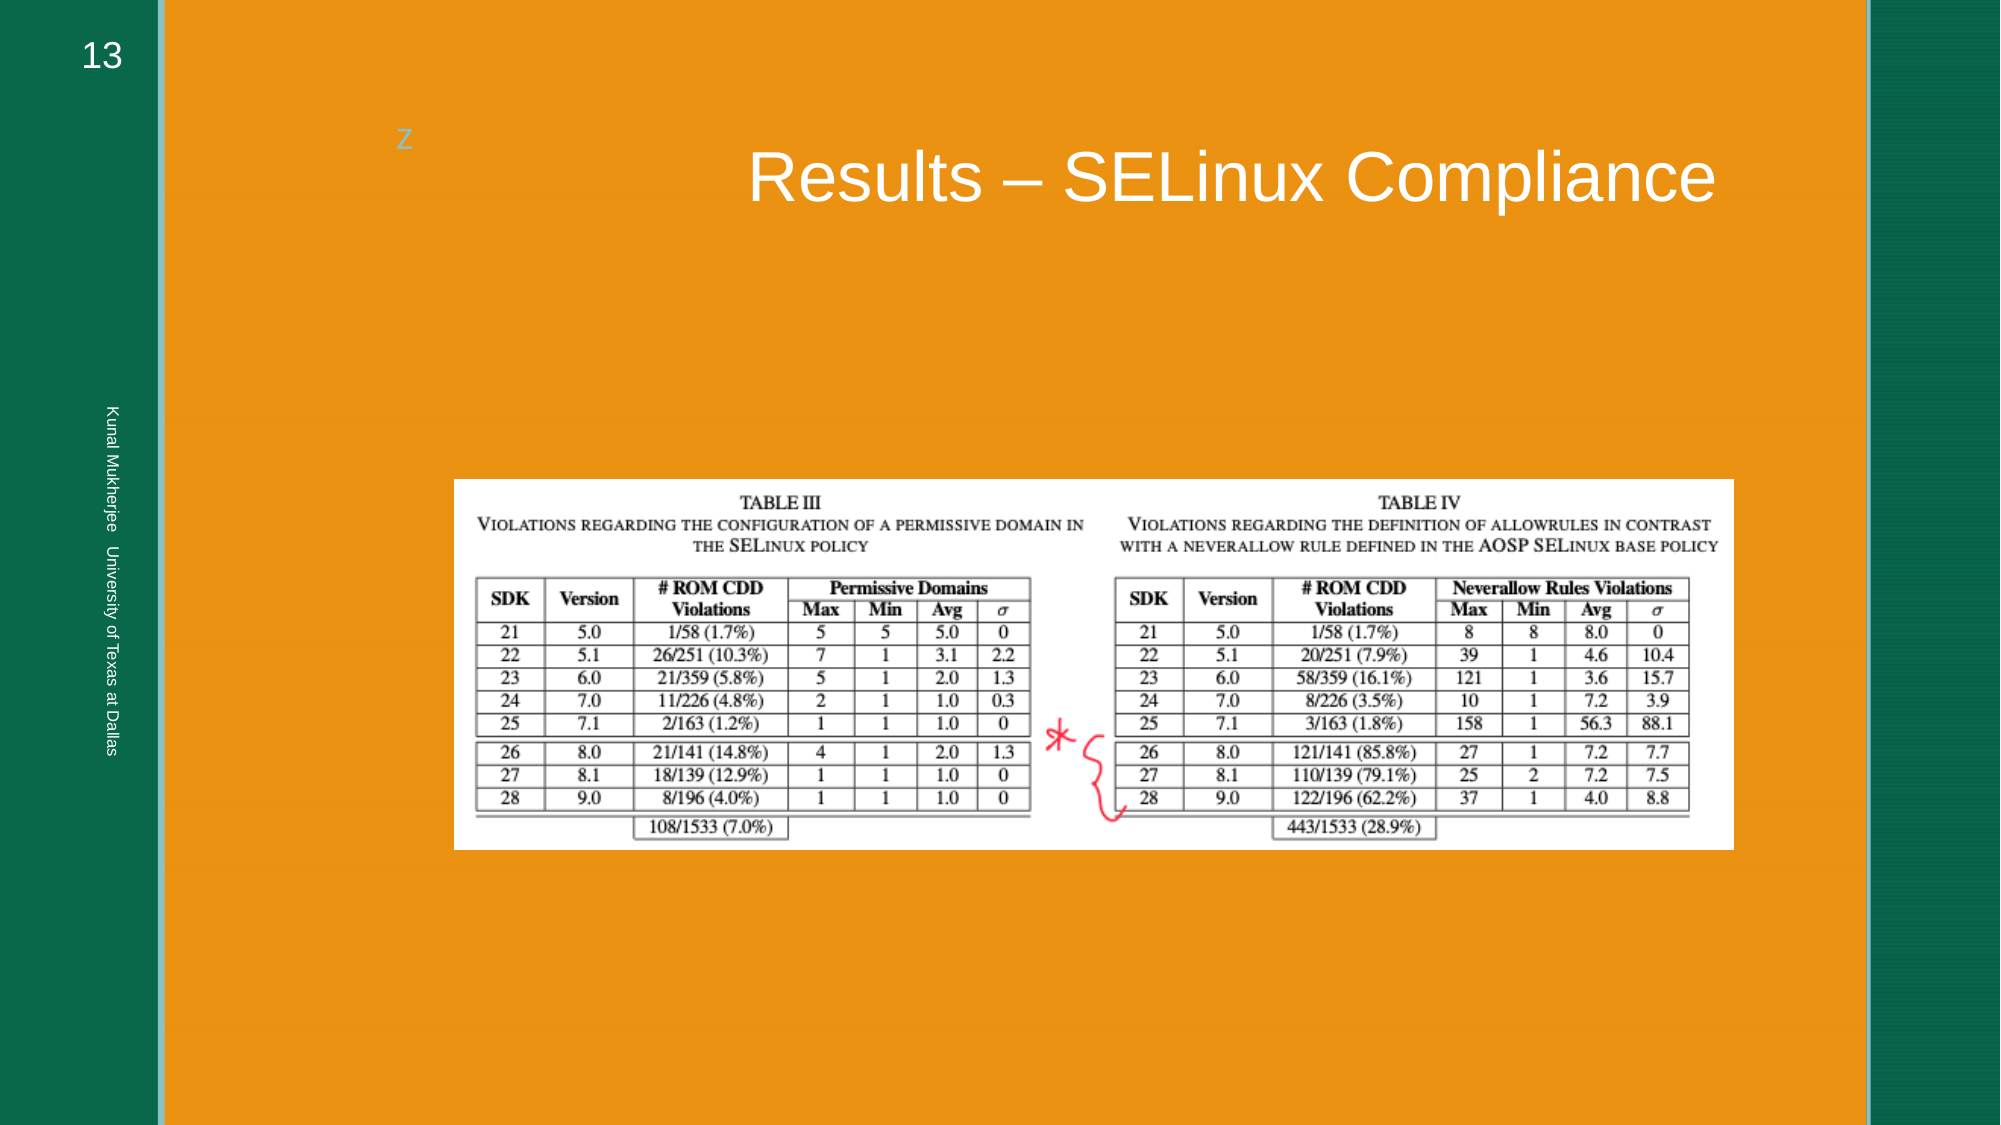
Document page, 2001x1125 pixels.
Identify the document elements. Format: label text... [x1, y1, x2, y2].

footer Kunal Mukherjee University of Texas at Dallas [101, 132, 131, 1098]
picture [1871, 0, 2000, 1125]
slide_number 13 [25, 26, 131, 80]
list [454, 479, 1735, 850]
title Results – SELinux Compliance [428, 132, 1734, 310]
